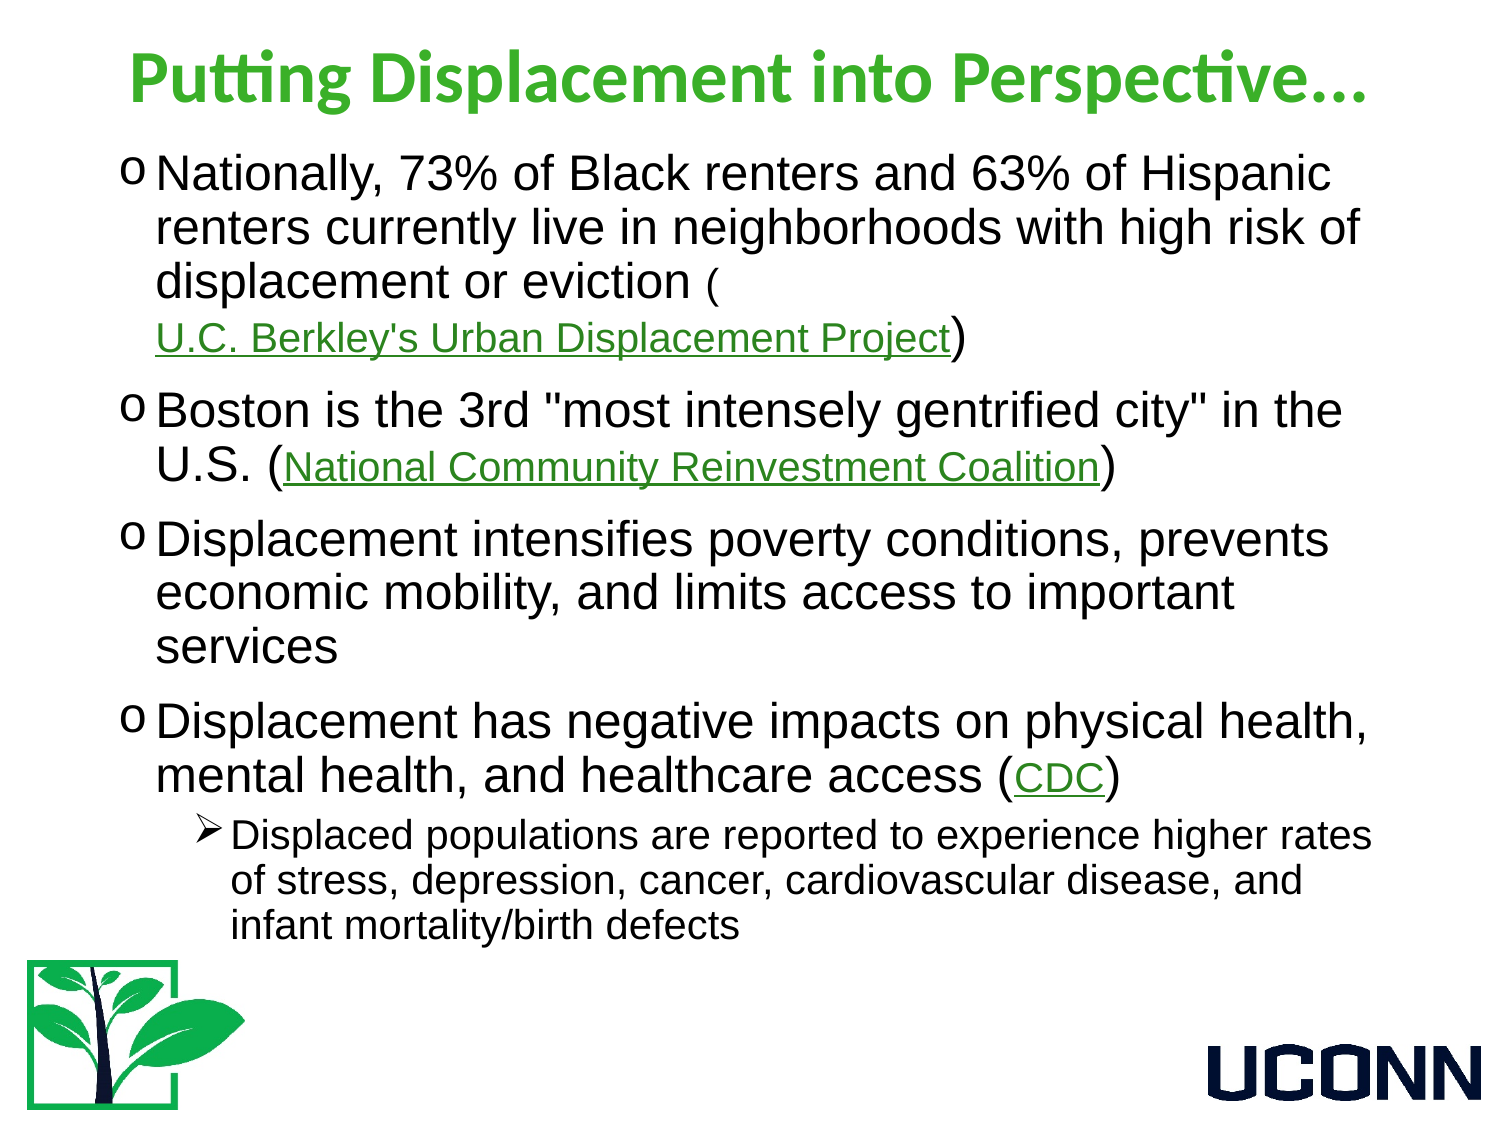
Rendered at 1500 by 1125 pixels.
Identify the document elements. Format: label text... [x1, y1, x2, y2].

list Nationally, 73% of Black renters and 63% of Hispanic renters currently live in neighborhoods with high risk of displacement or eviction (U.C. Berkley's Urban Displacement Project) Boston is the 3rd "most intensely gentrified city" in the U.S. (National Community Reinvestment Coalition) Displacement intensifies poverty conditions, prevents economic mobility, and limits access to important services Displacement has negative impacts on physical health, mental health, and healthcare access (CDC) Displaced populations are reported to experience higher rates of stress, depression, cancer, cardiovascular disease, and infant mortality/birth defects [102, 139, 1397, 1057]
picture [1208, 1044, 1481, 1101]
title Putting Displacement into Perspective... [65, 30, 1435, 250]
picture [27, 960, 245, 1110]
